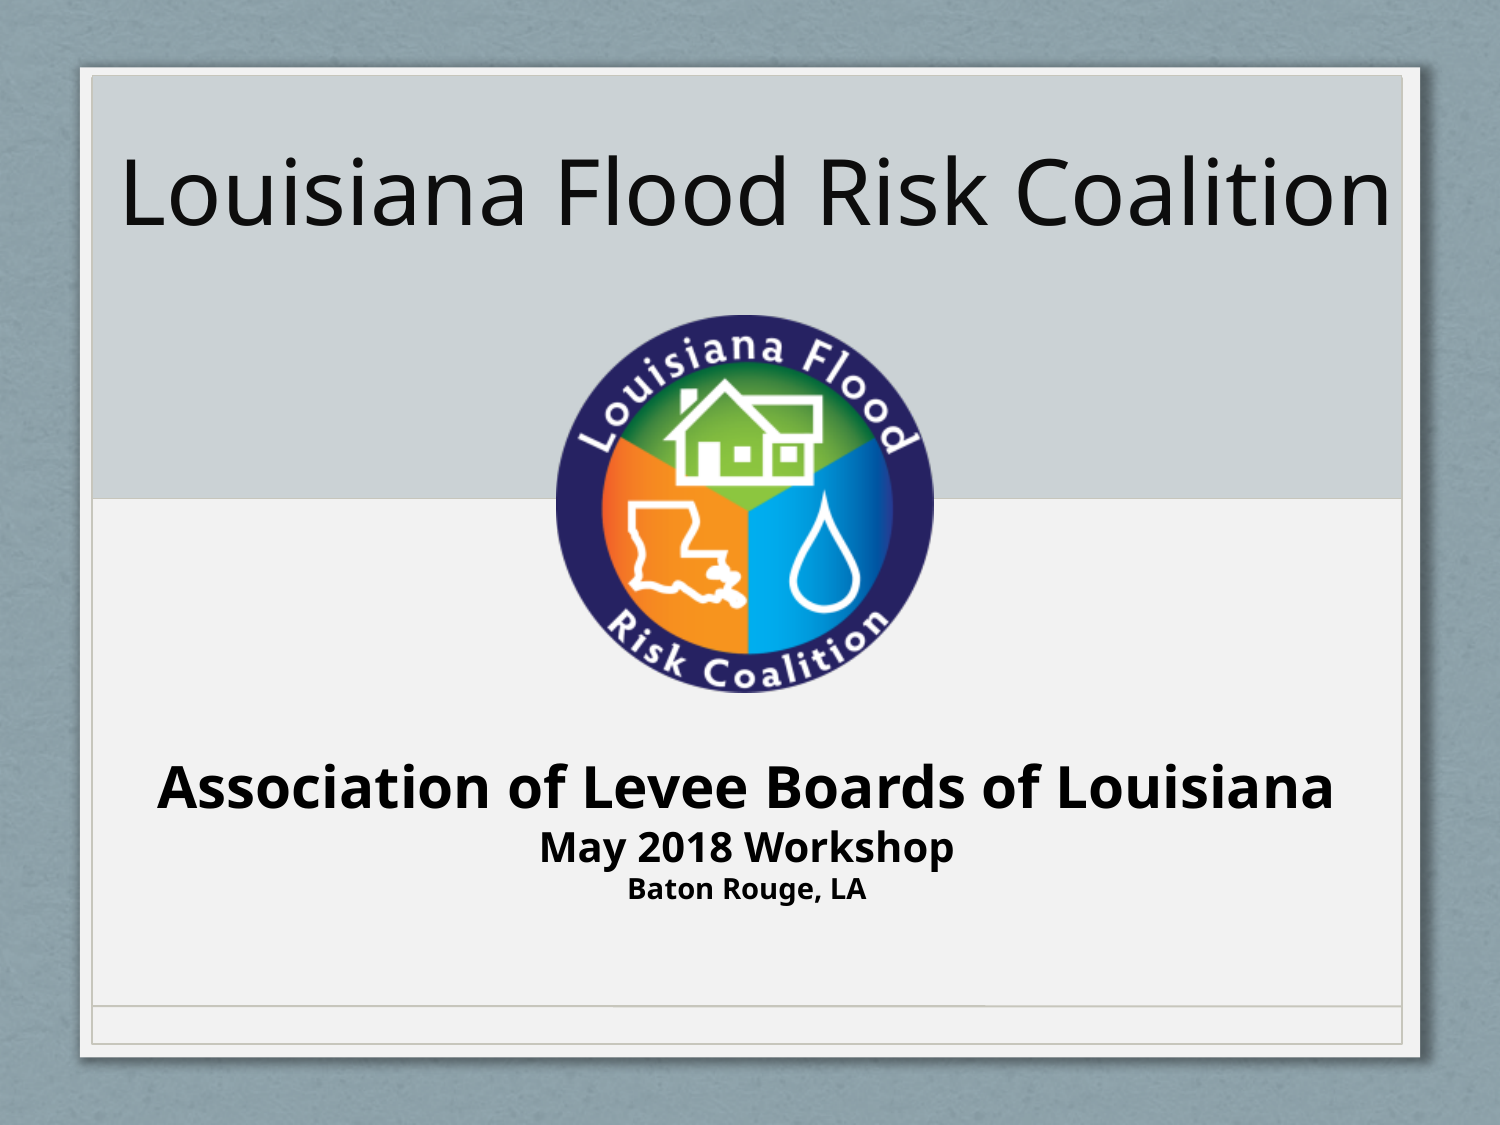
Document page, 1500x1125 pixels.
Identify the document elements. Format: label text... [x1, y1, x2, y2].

text_box Association of Levee Boards of Louisiana May 2018 Workshop Baton Rouge, LA [113, 743, 1380, 913]
title Louisiana Flood Risk Coalition [99, 0, 1415, 252]
picture [556, 314, 935, 693]
